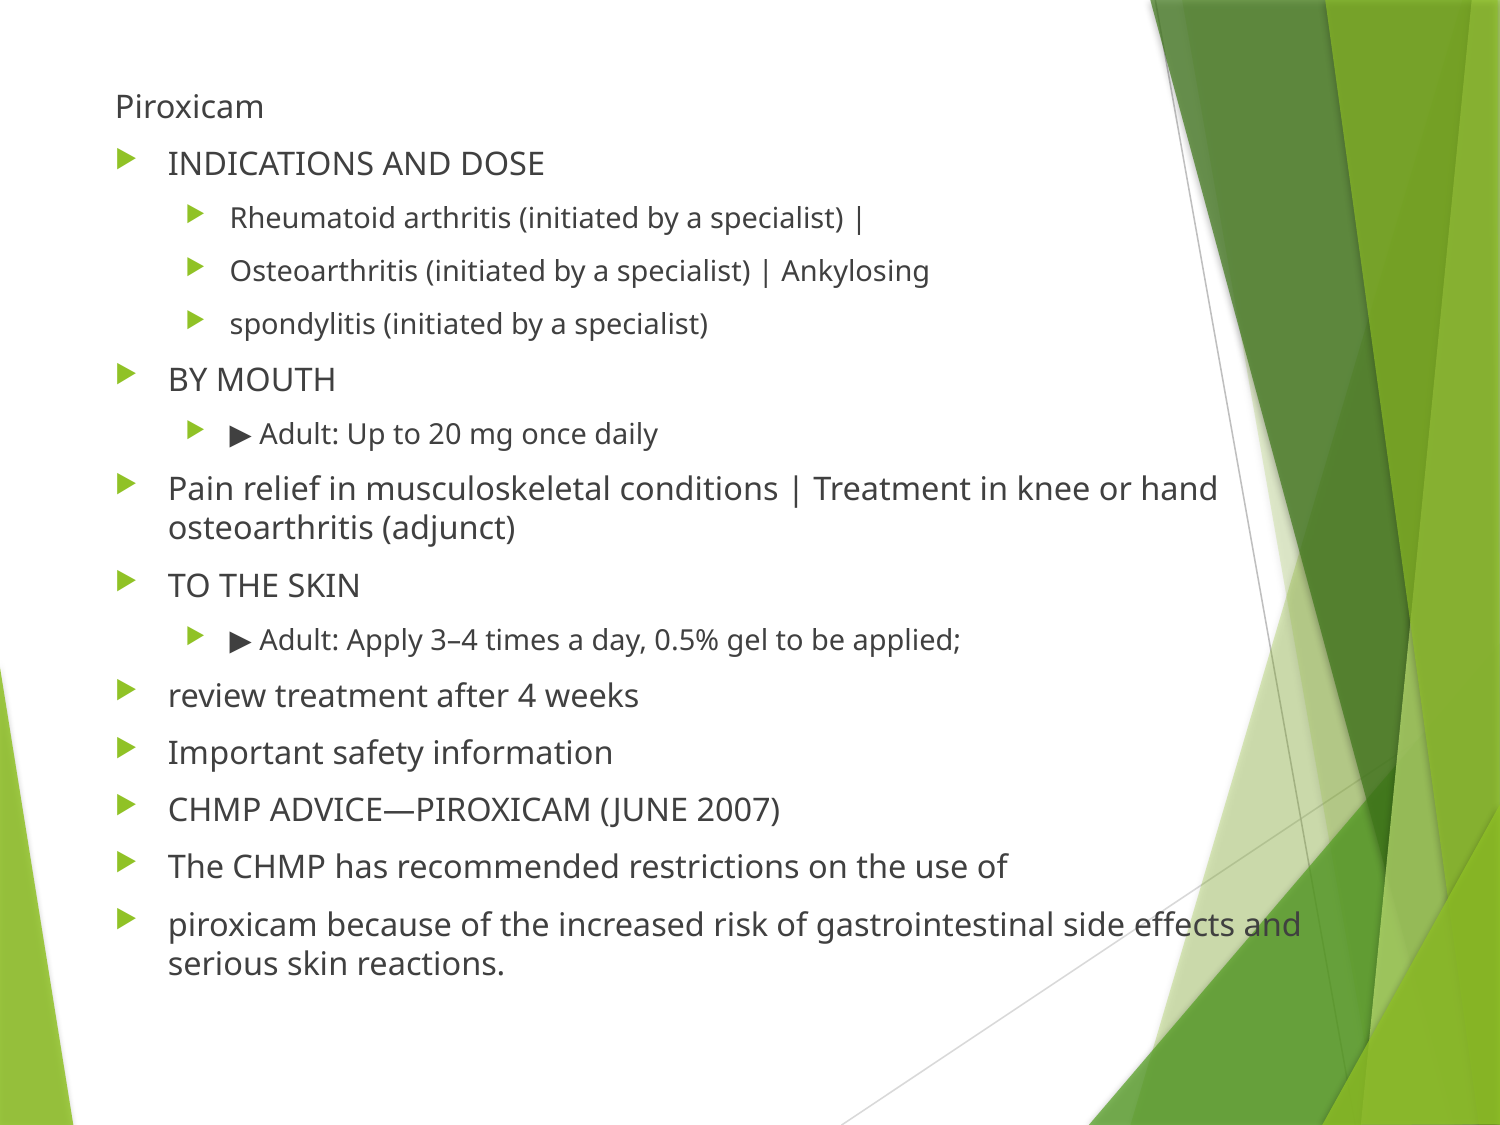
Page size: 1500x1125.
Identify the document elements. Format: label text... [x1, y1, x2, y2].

list Piroxicam INDICATIONS AND DOSE Rheumatoid arthritis (initiated by a specialist) | Osteoarthritis (initiated by a specialist) | Ankylosing spondylitis (initiated by a specialist) BY MOUTH ▶ Adult: Up to 20 mg once daily Pain relief in musculoskeletal conditions | Treatment in knee or hand osteoarthritis (adjunct) TO THE SKIN ▶ Adult: Apply 3–4 times a day, 0.5% gel to be applied; review treatment after 4 weeks Important safety information CHMP ADVICE—PIROXICAM (JUNE 2007) The CHMP has recommended restrictions on the use of piroxicam because of the increased risk of gastrointestinal side effects and serious skin reactions. [99, 78, 1376, 991]
